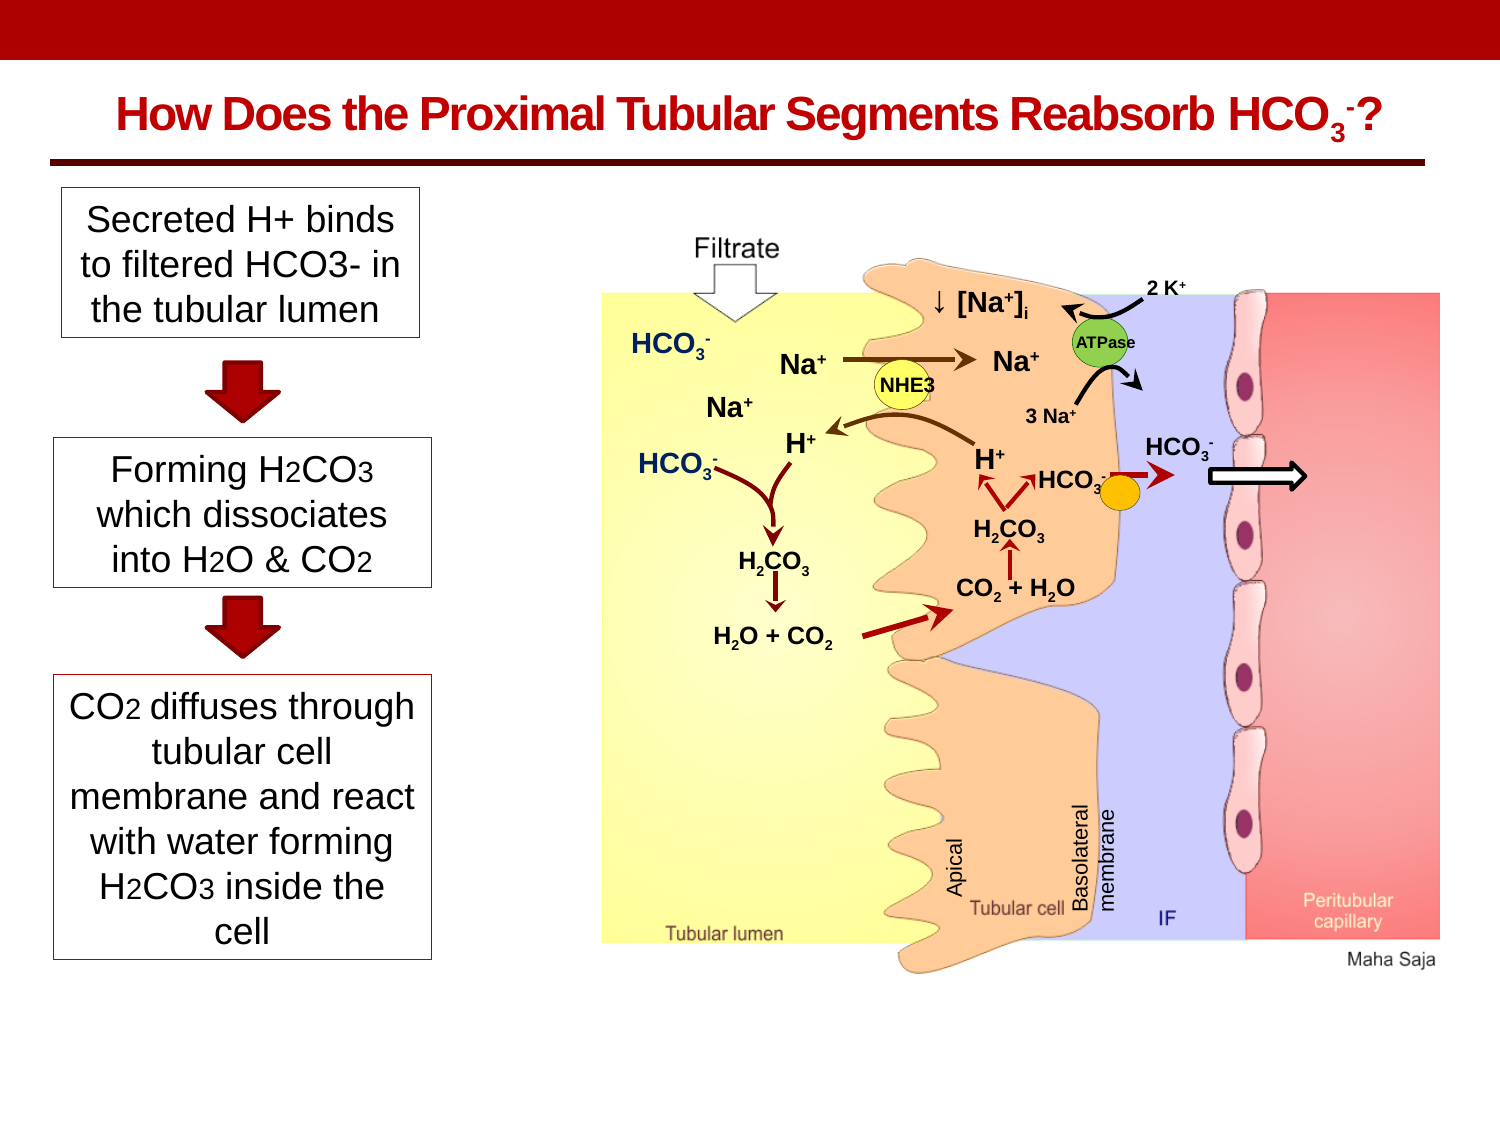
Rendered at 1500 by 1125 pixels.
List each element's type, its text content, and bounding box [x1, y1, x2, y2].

text_box Forming H2CO3 which dissociates into H2O & CO2 [53, 437, 432, 588]
text_box How Does the Proximal Tubular Segments Reabsorb HCO3-? [74, 171, 1425, 238]
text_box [1009, 266, 1203, 436]
picture [601, 237, 1440, 974]
text_box CO2 diffuses through tubular cell membrane and react with water forming H2CO3 inside the cell [53, 674, 432, 960]
text_box Secreted H+ binds to filtered HCO3- in the tubular lumen [61, 187, 420, 338]
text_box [714, 462, 791, 547]
text_box How Does the Proximal Tubular Segments Reabsorb HCO3-? [74, 74, 1425, 159]
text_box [862, 609, 954, 635]
text_box [204, 360, 282, 424]
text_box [979, 473, 1036, 511]
text_box [204, 595, 282, 659]
